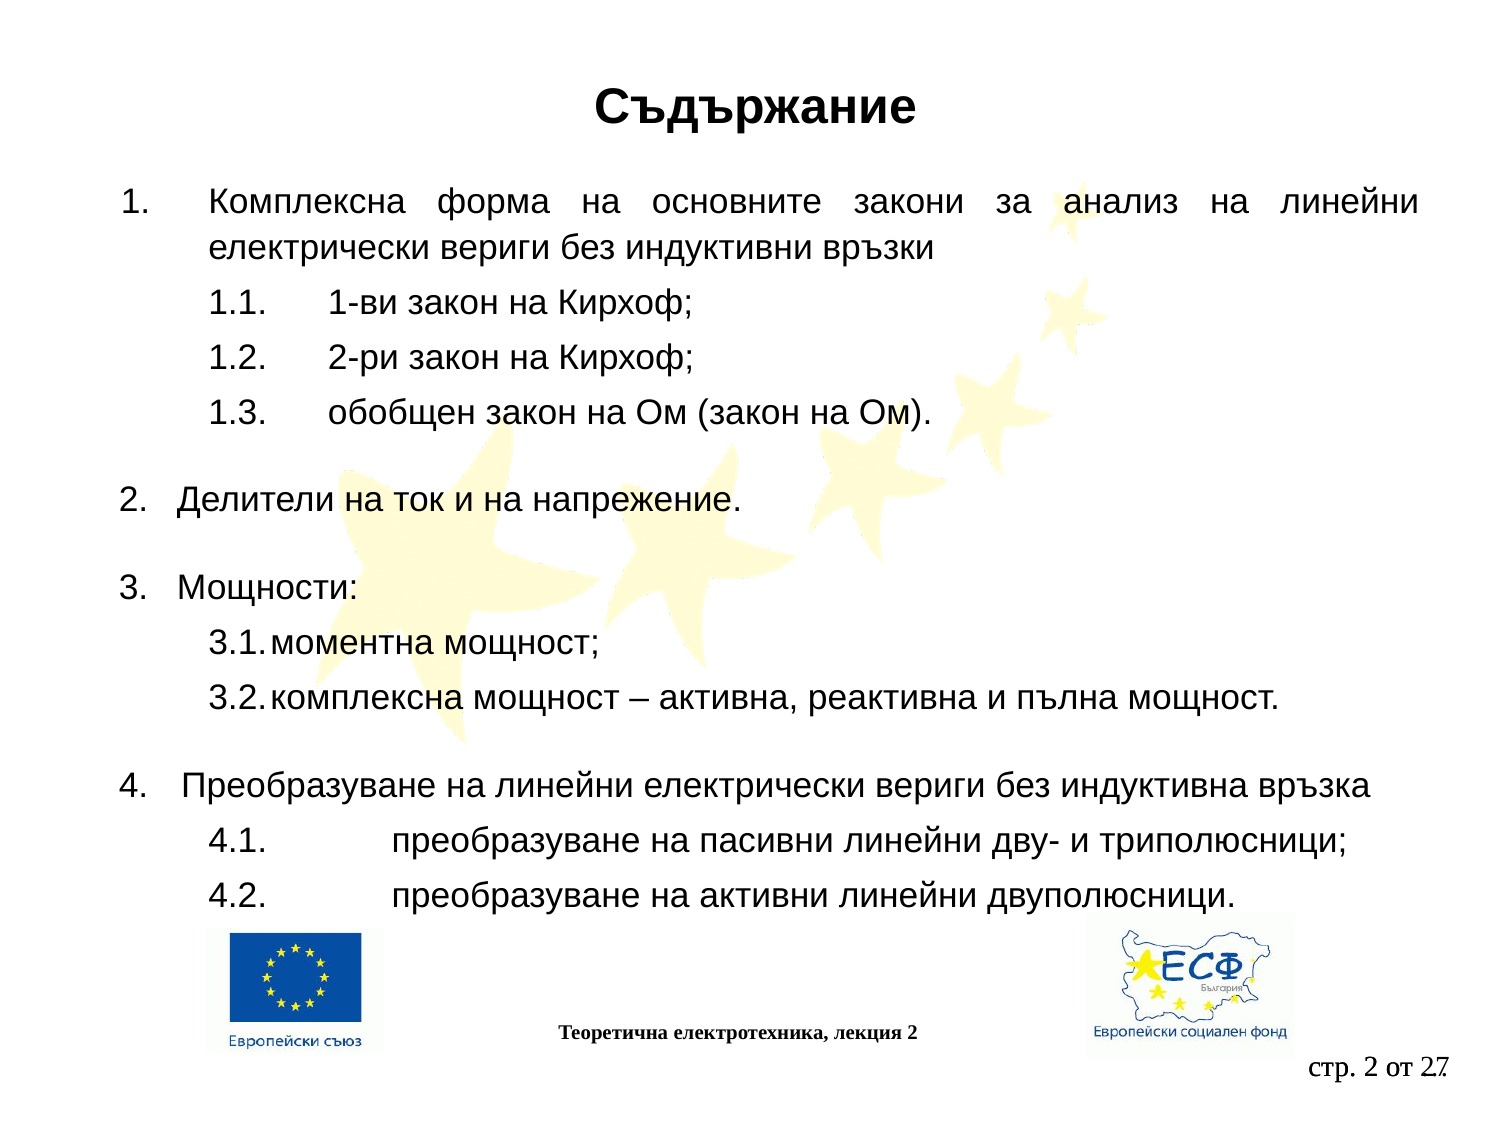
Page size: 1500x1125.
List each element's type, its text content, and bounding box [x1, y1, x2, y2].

picture [1086, 930, 1294, 1011]
picture [206, 930, 384, 1011]
footer Теоретична електротехника, лекция 2 [159, 1011, 1317, 1059]
text_box Съдържание 1. Комплексна форма на основните закони за анализ на линейни електрически вериги без индуктивни връзки 1.1. 1-ви закон на Кирхоф; 1.2. 2-ри закон на Кирхоф; 1.3. обобщен закон на Ом (закон на Ом). Делители на ток и на напрежение. Мощности: 3.1. моментна мощност; 3.2. комплексна мощност – активна, реактивна и пълна мощност. 4. Преобразуване на линейни електрически вериги без индуктивна връзка 4.1. преобразуване на пасивни линейни дву- и триполюсници; 4.2. преобразуване на активни линейни двуполюсници. [76, 66, 1436, 930]
